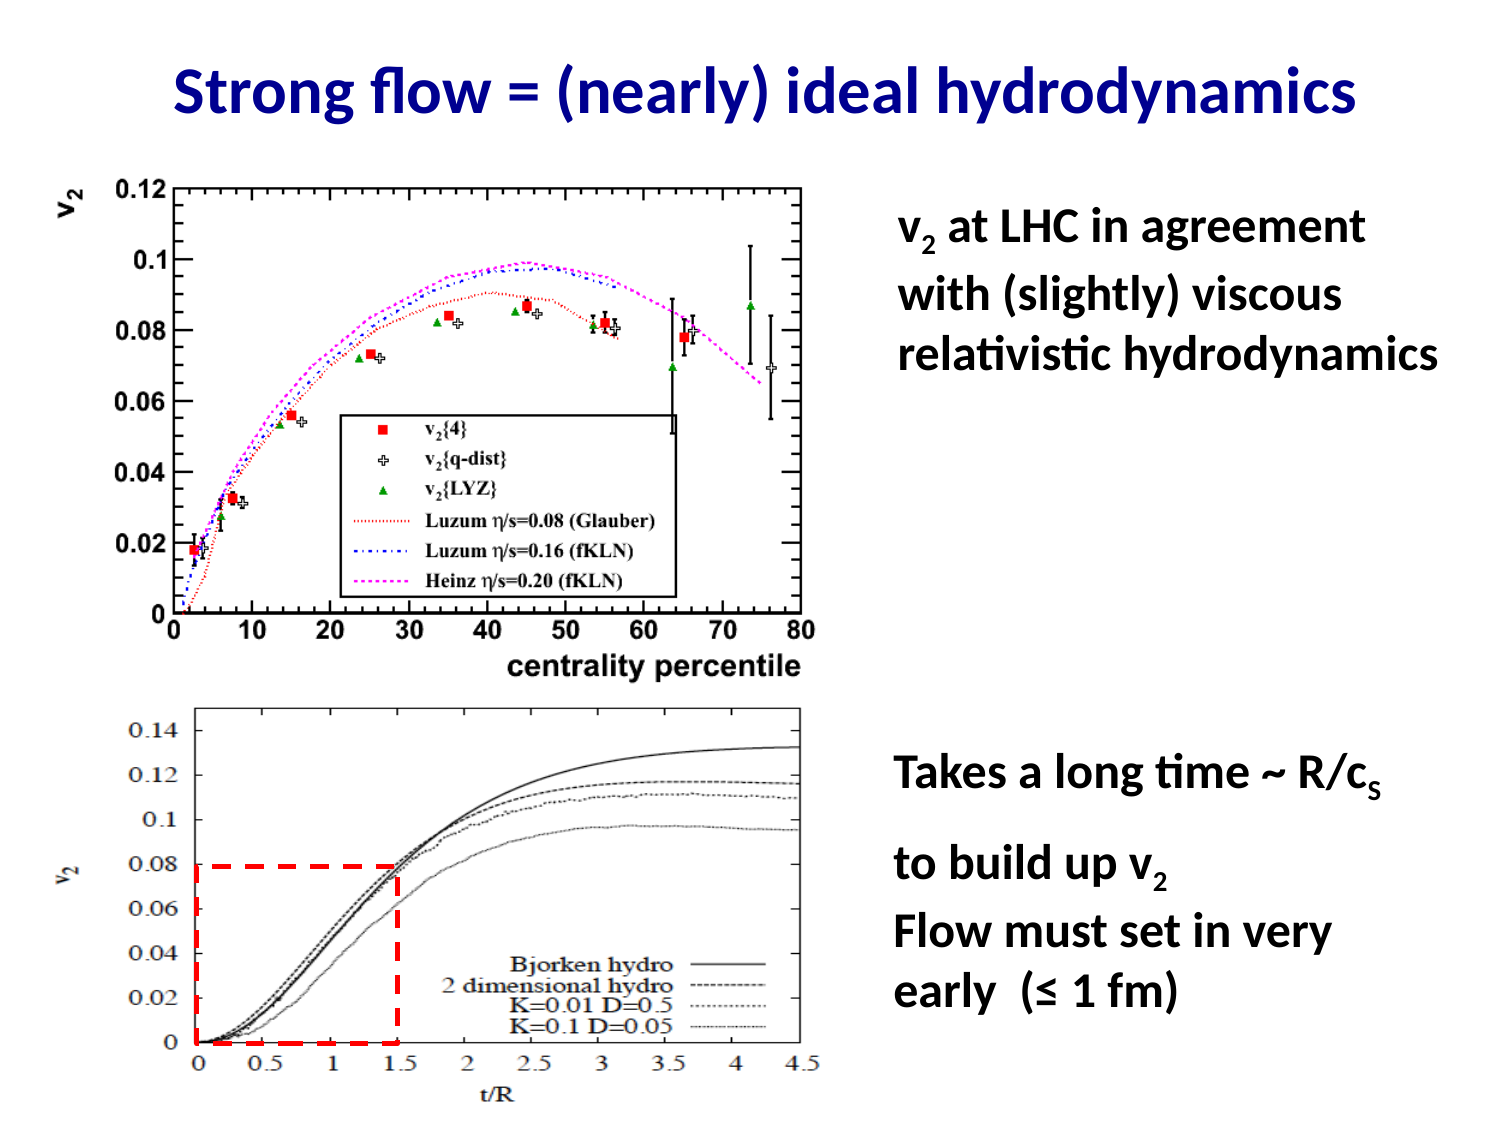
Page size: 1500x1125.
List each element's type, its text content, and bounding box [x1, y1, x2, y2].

text_box Takes a long time ~ R/cS to build up v2 Flow must set in very early (≤ 1 fm) [878, 730, 1403, 1025]
text_box Strong flow = (nearly) ideal hydrodynamics [159, 39, 1374, 134]
text_box v2 at LHC in agreement with (slightly) viscous relativistic hydrodynamics [882, 184, 1454, 388]
picture [48, 165, 824, 1114]
